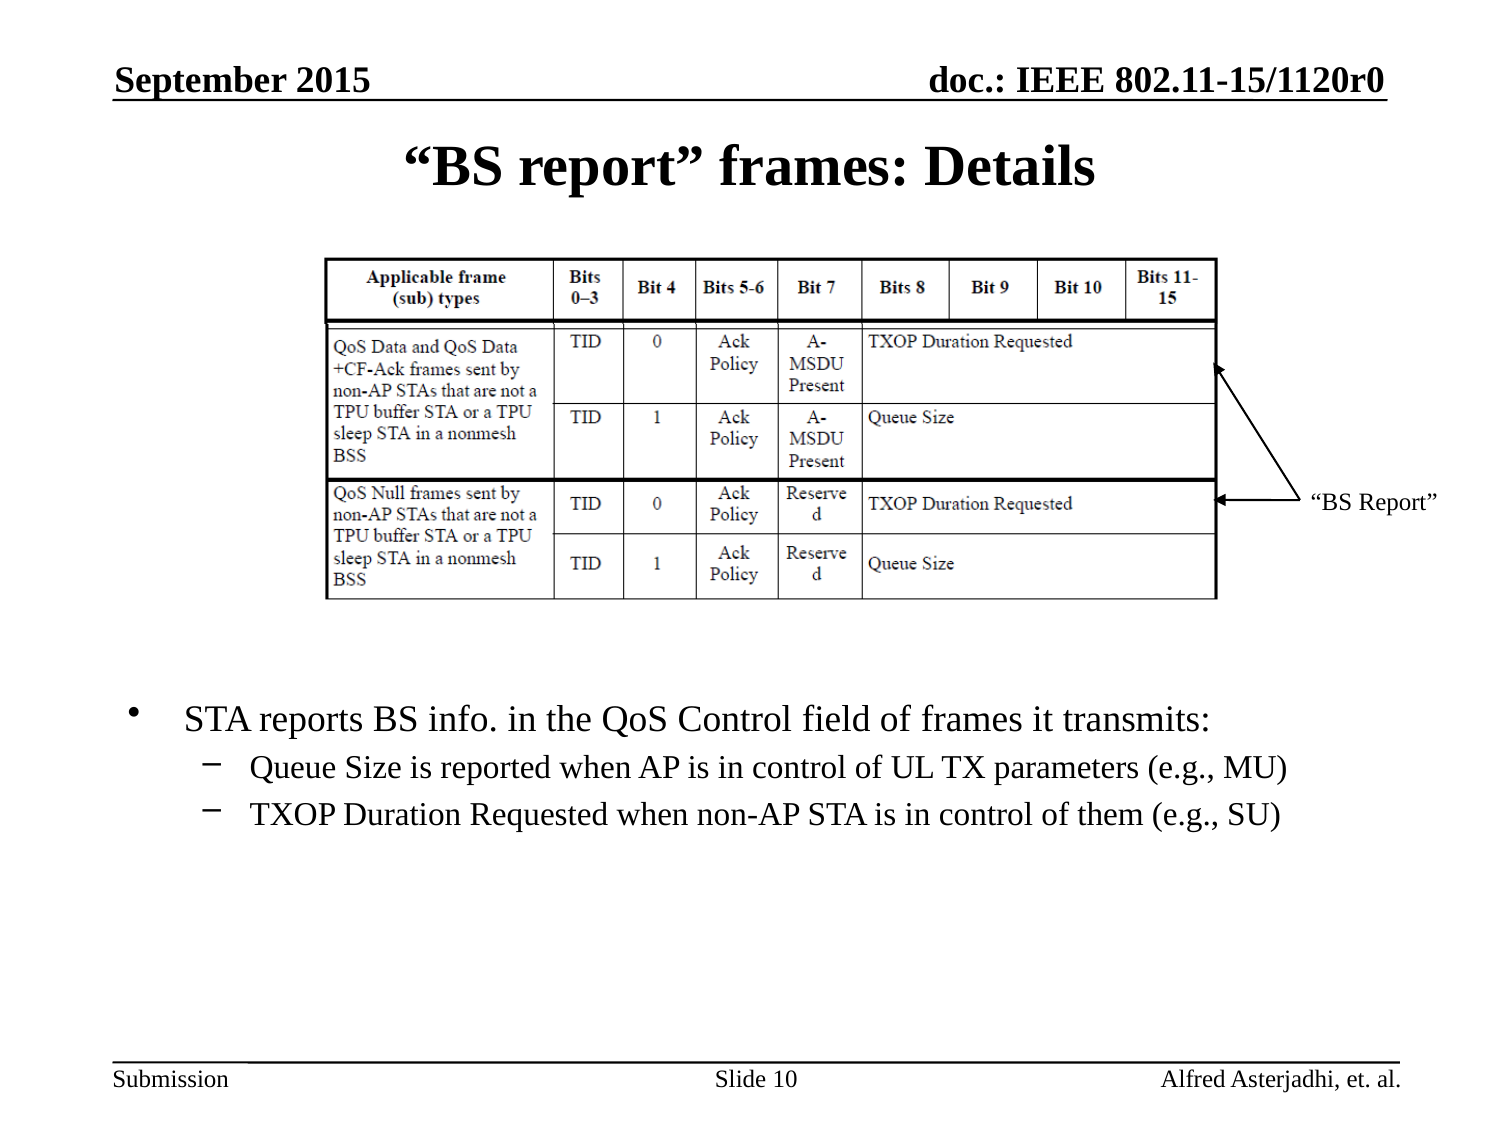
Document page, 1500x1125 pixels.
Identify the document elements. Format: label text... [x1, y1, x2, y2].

list STA reports BS info. in the QoS Control field of frames it transmits: Queue Size is reported when AP is in control of UL TX parameters (e.g., MU) TXOP Duration Requested when non-AP STA is in control of them (e.g., SU) [112, 686, 1388, 1001]
picture [314, 244, 1228, 607]
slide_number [114, 54, 384, 101]
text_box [1212, 362, 1301, 499]
footer Alfred Asterjadhi, et. al. [1156, 1061, 1402, 1093]
text_box “BS Report” [1295, 477, 1453, 523]
slide_number Slide 10 [712, 1061, 800, 1093]
title “BS report” frames: Details [112, 112, 1388, 213]
